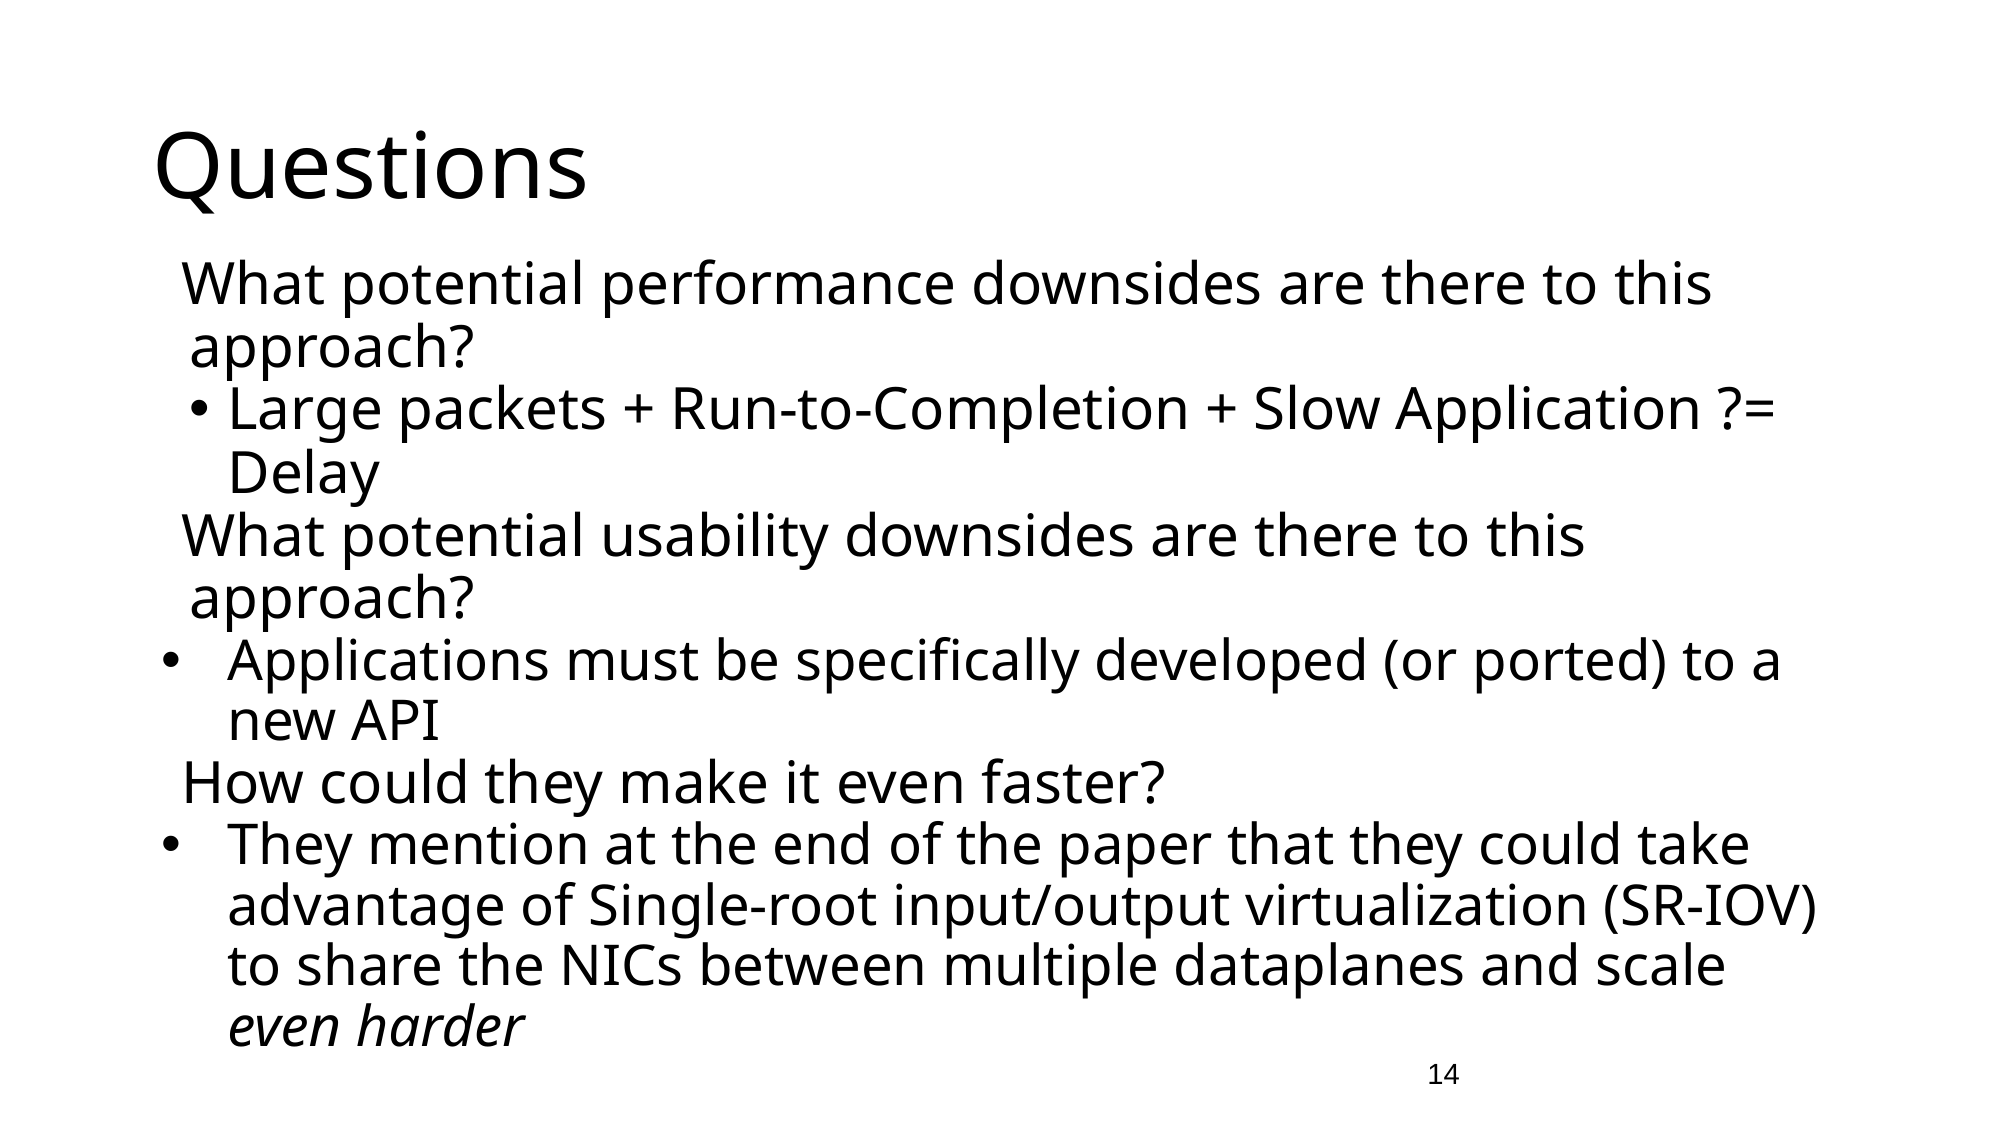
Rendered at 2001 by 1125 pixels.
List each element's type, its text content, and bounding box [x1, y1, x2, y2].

list What potential performance downsides are there to this approach? Large packets + Run-to-Completion + Slow Application ?= Delay What potential usability downsides are there to this approach? Applications must be specifically developed (or ported) to a new API How could they make it even faster? They mention at the end of the paper that they could take advantage of Single-root input/output virtualization (SR-IOV) to share the NICs between multiple dataplanes and scale even harder [137, 299, 1863, 1014]
title Questions [137, 59, 1863, 278]
slide_number ‹#› [1412, 1042, 1863, 1103]
